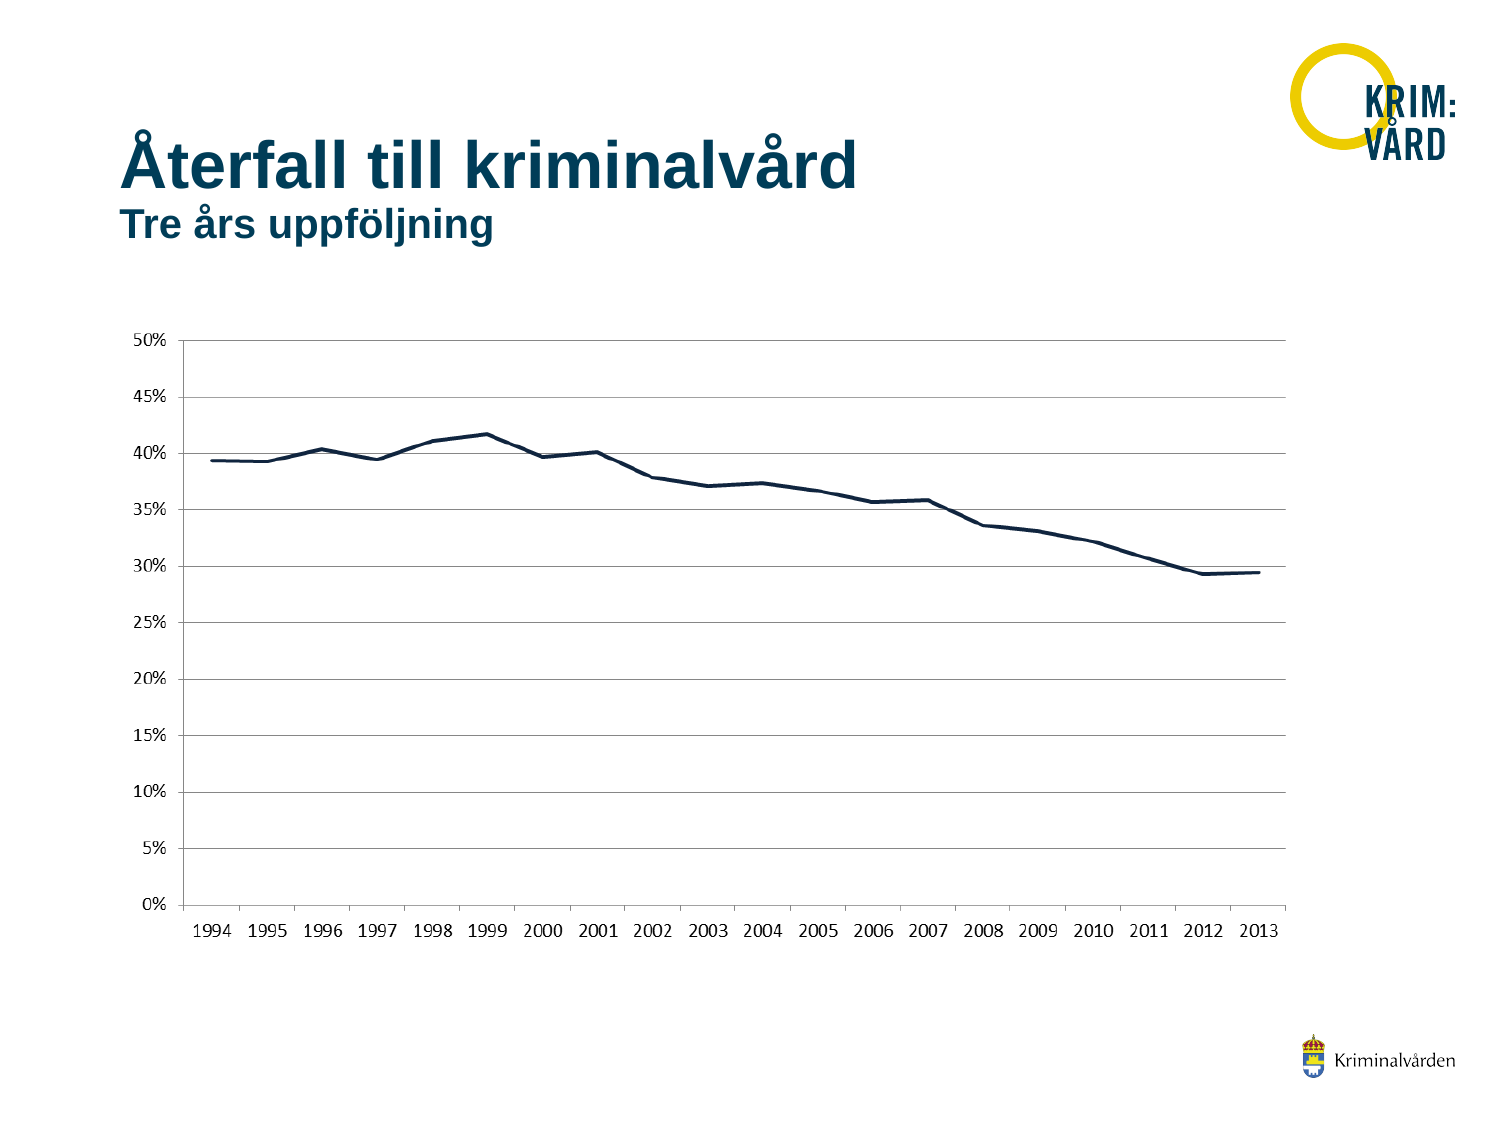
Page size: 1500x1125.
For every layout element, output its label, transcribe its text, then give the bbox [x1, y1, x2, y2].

picture [1411, 133, 1416, 142]
title Återfall till kriminalvård Tre års uppföljning [119, 70, 1265, 248]
picture [1393, 90, 1398, 99]
picture [1434, 133, 1439, 155]
picture [1389, 153, 1395, 160]
picture [1393, 85, 1455, 160]
picture [1302, 1034, 1455, 1078]
picture [1430, 85, 1437, 100]
picture [1411, 147, 1417, 160]
picture [1290, 43, 1397, 160]
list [118, 317, 1307, 953]
